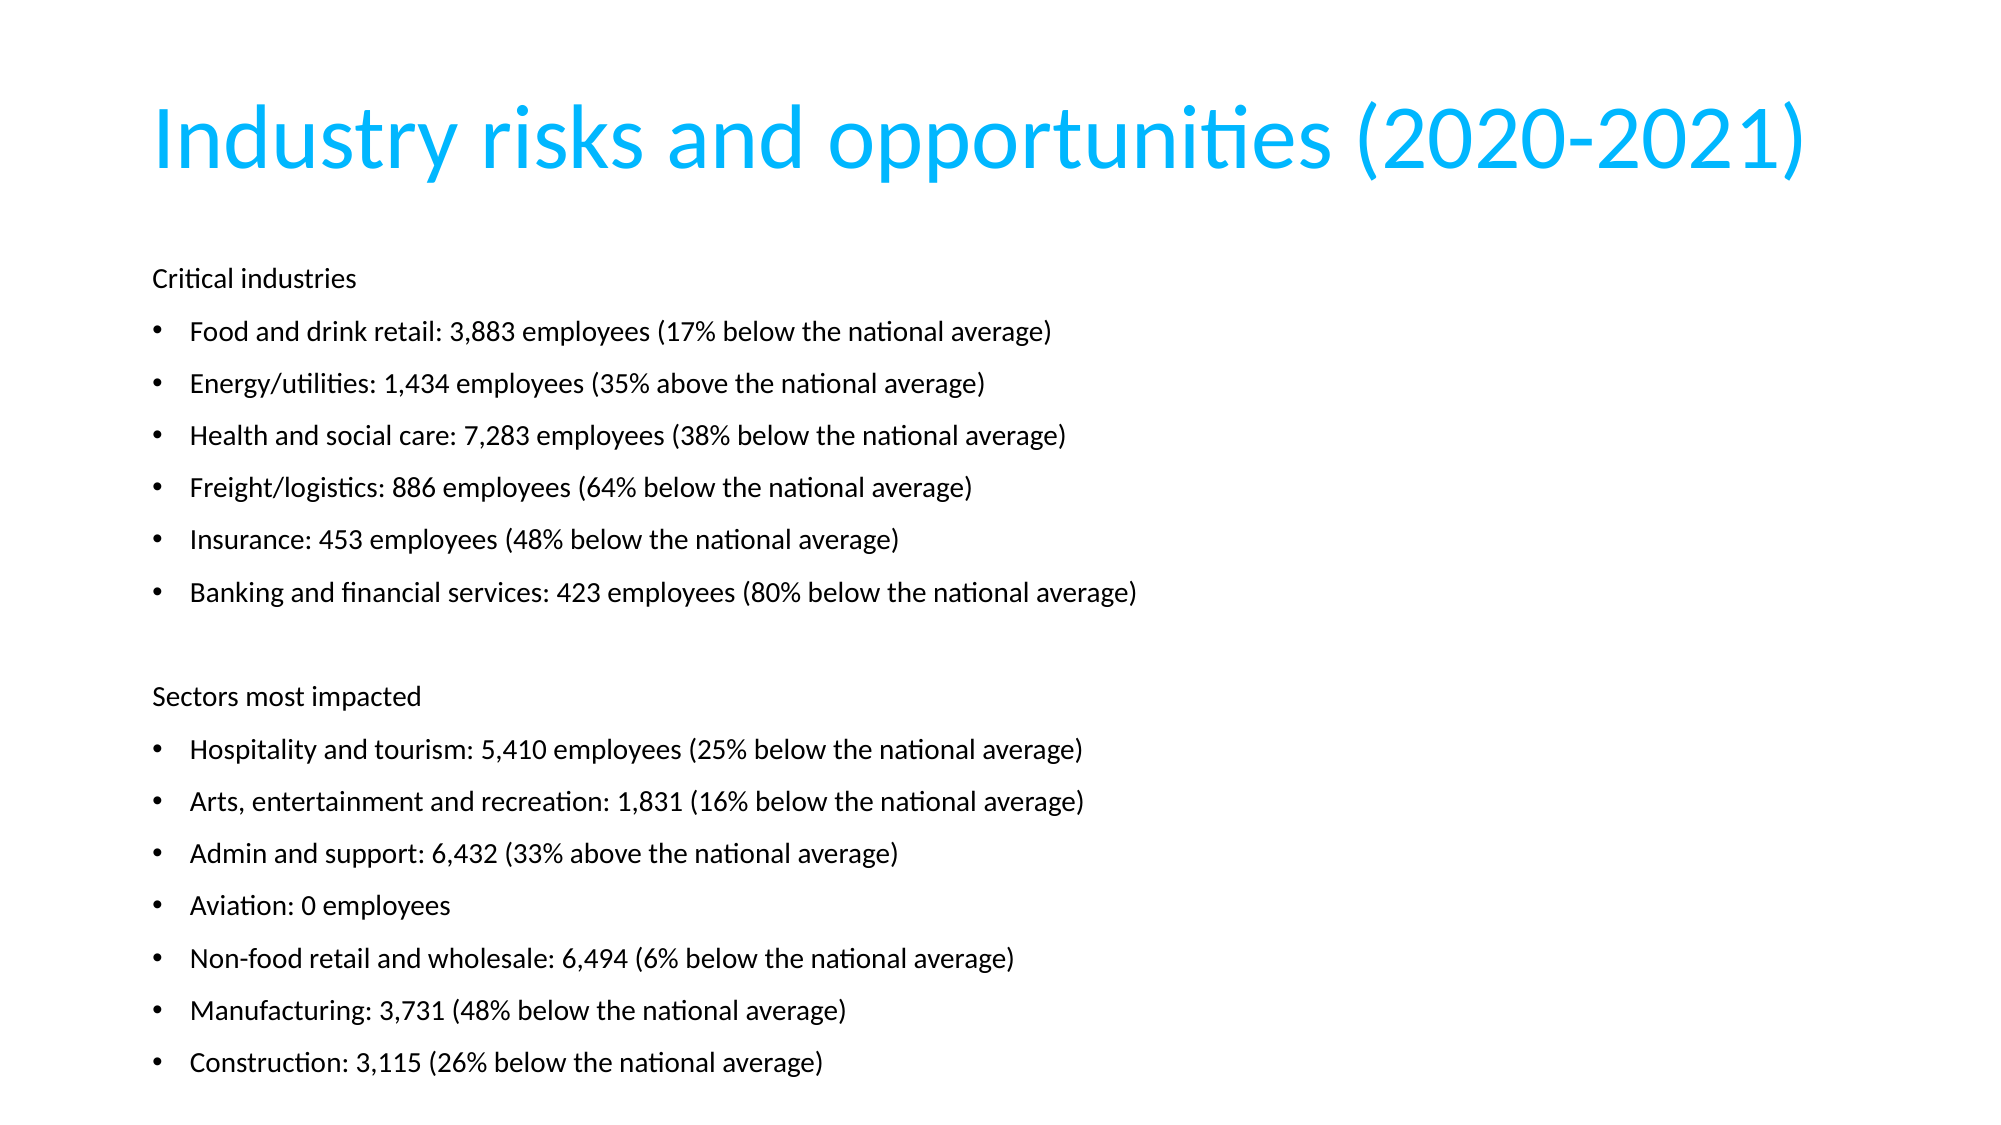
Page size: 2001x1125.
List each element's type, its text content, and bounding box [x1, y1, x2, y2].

list Critical industries Food and drink retail: 3,883 employees (17% below the national average) Energy/utilities: 1,434 employees (35% above the national average) Health and social care: 7,283 employees (38% below the national average) Freight/logistics: 886 employees (64% below the national average) Insurance: 453 employees (48% below the national average) Banking and financial services: 423 employees (80% below the national average) Sectors most impacted Hospitality and tourism: 5,410 employees (25% below the national average) Arts, entertainment and recreation: 1,831 (16% below the national average) Admin and support: 6,432 (33% above the national average) Aviation: 0 employees Non-food retail and wholesale: 6,494 (6% below the national average) Manufacturing: 3,731 (48% below the national average) Construction: 3,115 (26% below the national average) Source: EMSI, January 2021 [137, 256, 1863, 1014]
title Industry risks and opportunities (2020-2021) [137, 59, 1863, 218]
